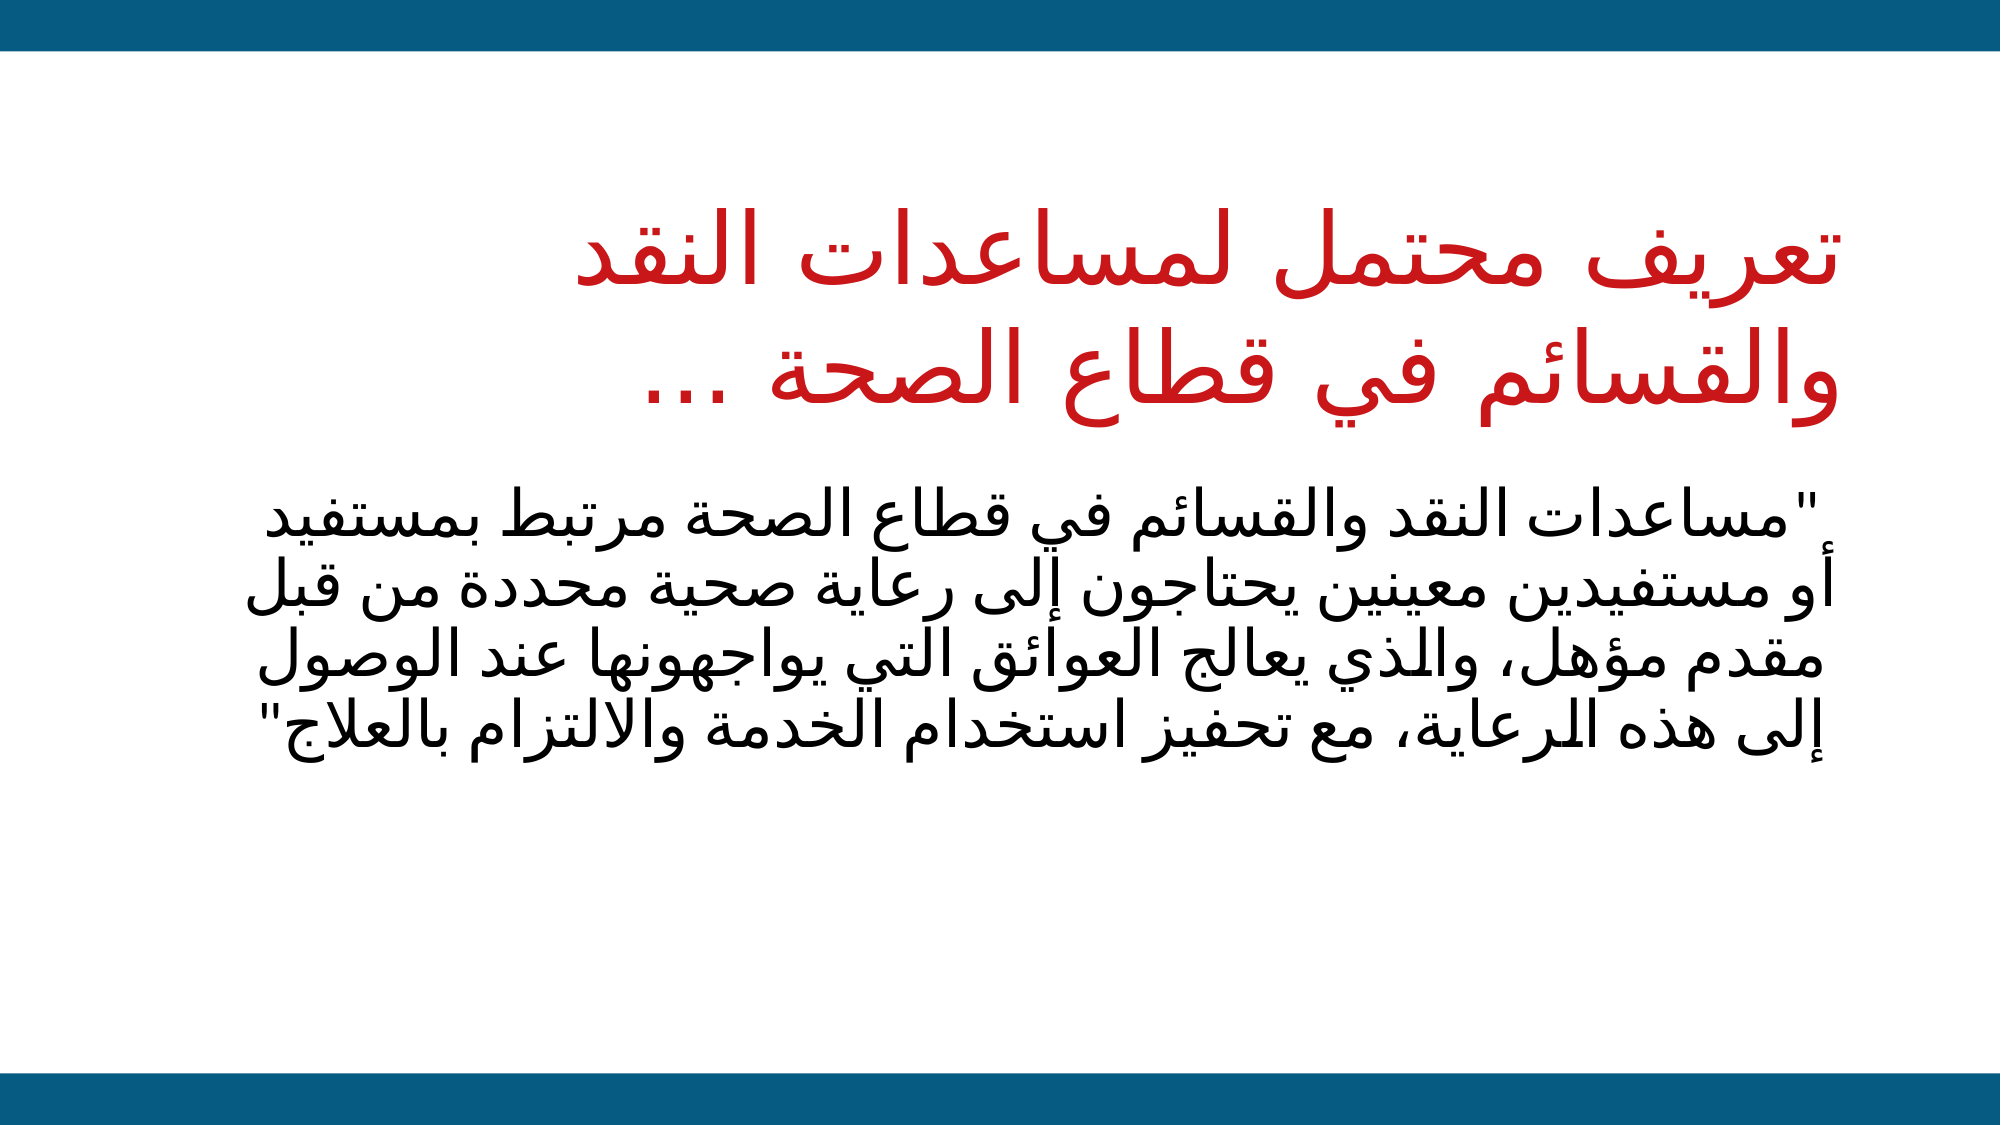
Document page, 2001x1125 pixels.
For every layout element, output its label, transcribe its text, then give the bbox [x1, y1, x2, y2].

title تعريف محتمل لمساعدات النقد والقسائم في قطاع الصحة ... [222, 176, 1861, 326]
list "مساعدات النقد والقسائم في قطاع الصحة مرتبط بمستفيد أو مستفيدين معينين يحتاجون إلى رعاية صحية محددة من قبل مقدم مؤهل، والذي يعالج العوائق التي يواجهونها عند الوصول إلى هذه الرعاية، مع تحفيز استخدام الخدمة والالتزام بالعلاج" [222, 472, 1861, 842]
